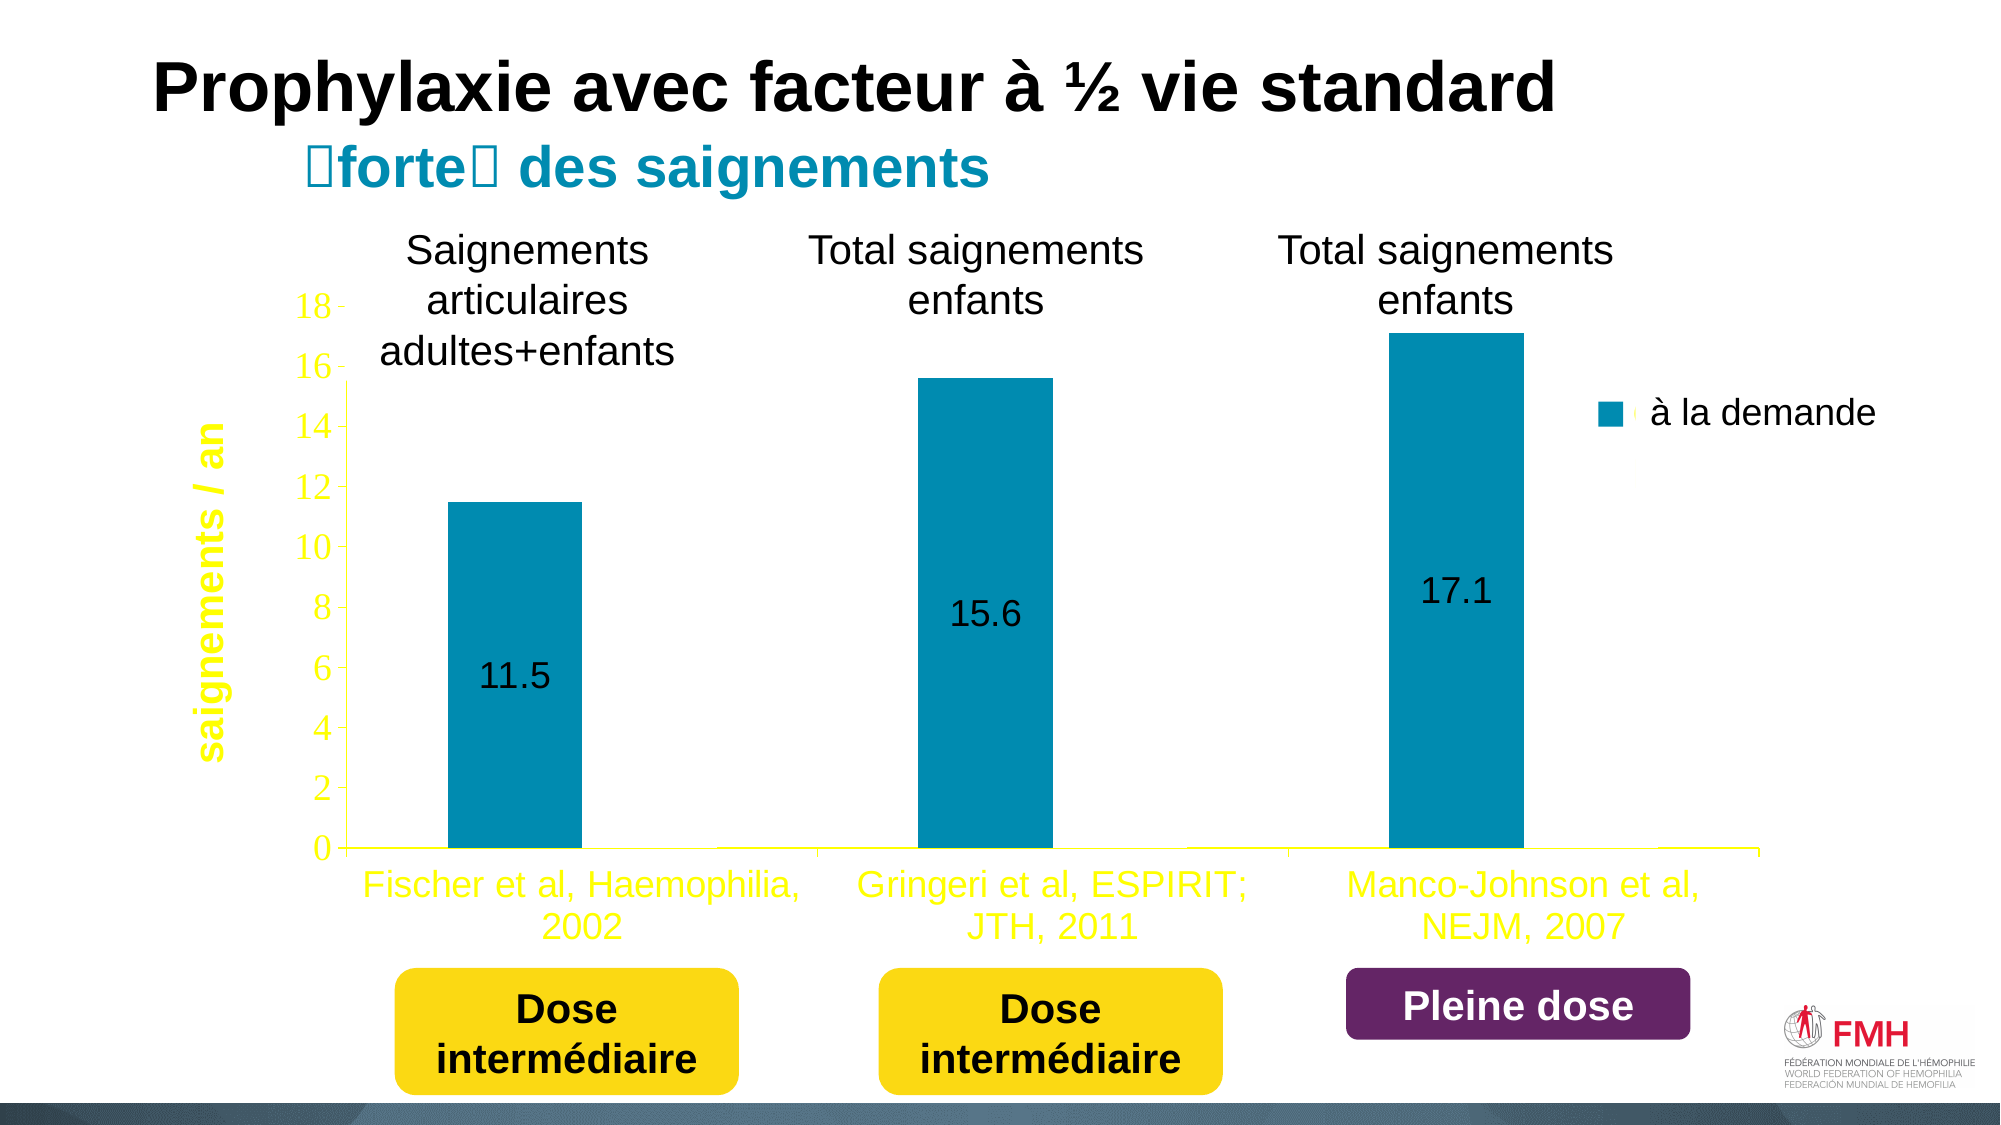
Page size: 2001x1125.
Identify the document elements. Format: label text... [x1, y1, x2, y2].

picture [1784, 1005, 1975, 1088]
text_box Pleine dose [1346, 967, 1691, 1040]
chart [91, 269, 1909, 962]
title Prophylaxie avec facteur à ½ vie standard forte des saignements [137, 36, 1863, 216]
text_box Dose intermédiaire [394, 967, 739, 1096]
text_box Total saignements enfants [738, 216, 1214, 269]
text_box Saignements articulaires adultes+enfants [343, 216, 711, 269]
text_box Dose intermédiaire [878, 967, 1223, 1096]
text_box Total saignements enfants [1214, 216, 1684, 269]
